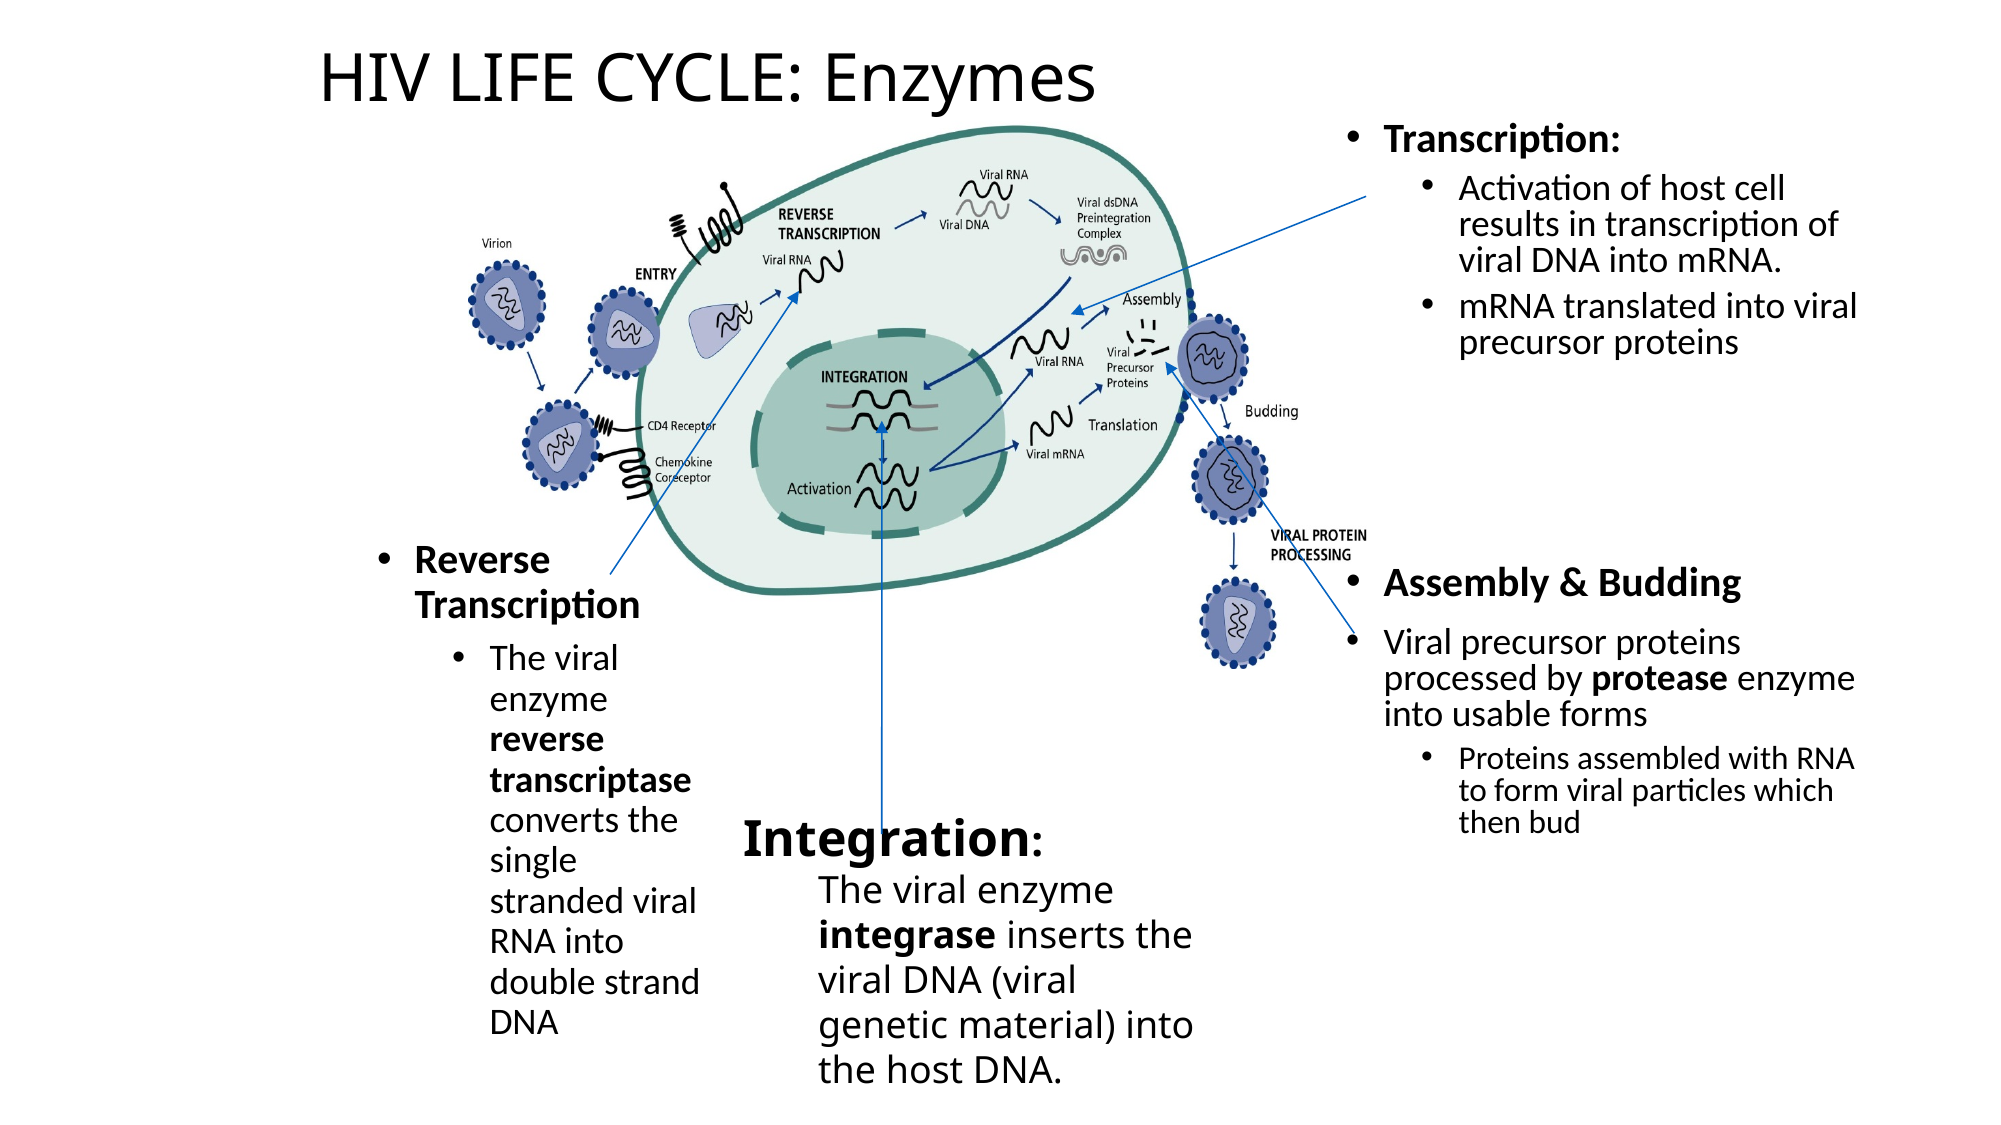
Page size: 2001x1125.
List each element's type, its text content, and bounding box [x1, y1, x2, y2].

list Transcription: Activation of host cell results in transcription of viral DNA into mRNA. mRNA translated into viral precursor proteins Assembly & Budding Viral precursor proteins processed by protease enzyme into usable forms Proteins assembled with RNA to form viral particles which then bud [1330, 113, 1883, 1125]
list Reverse Transcription The viral enzyme reverse transcriptase converts the single stranded viral RNA into double strand DNA [362, 530, 717, 1059]
text_box Integration: The viral enzyme integrase inserts the viral DNA (viral genetic material) into the host DNA. [728, 798, 1225, 1099]
title HIV LIFE CYCLE: Enzymes [303, 35, 1718, 126]
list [468, 66, 1367, 669]
